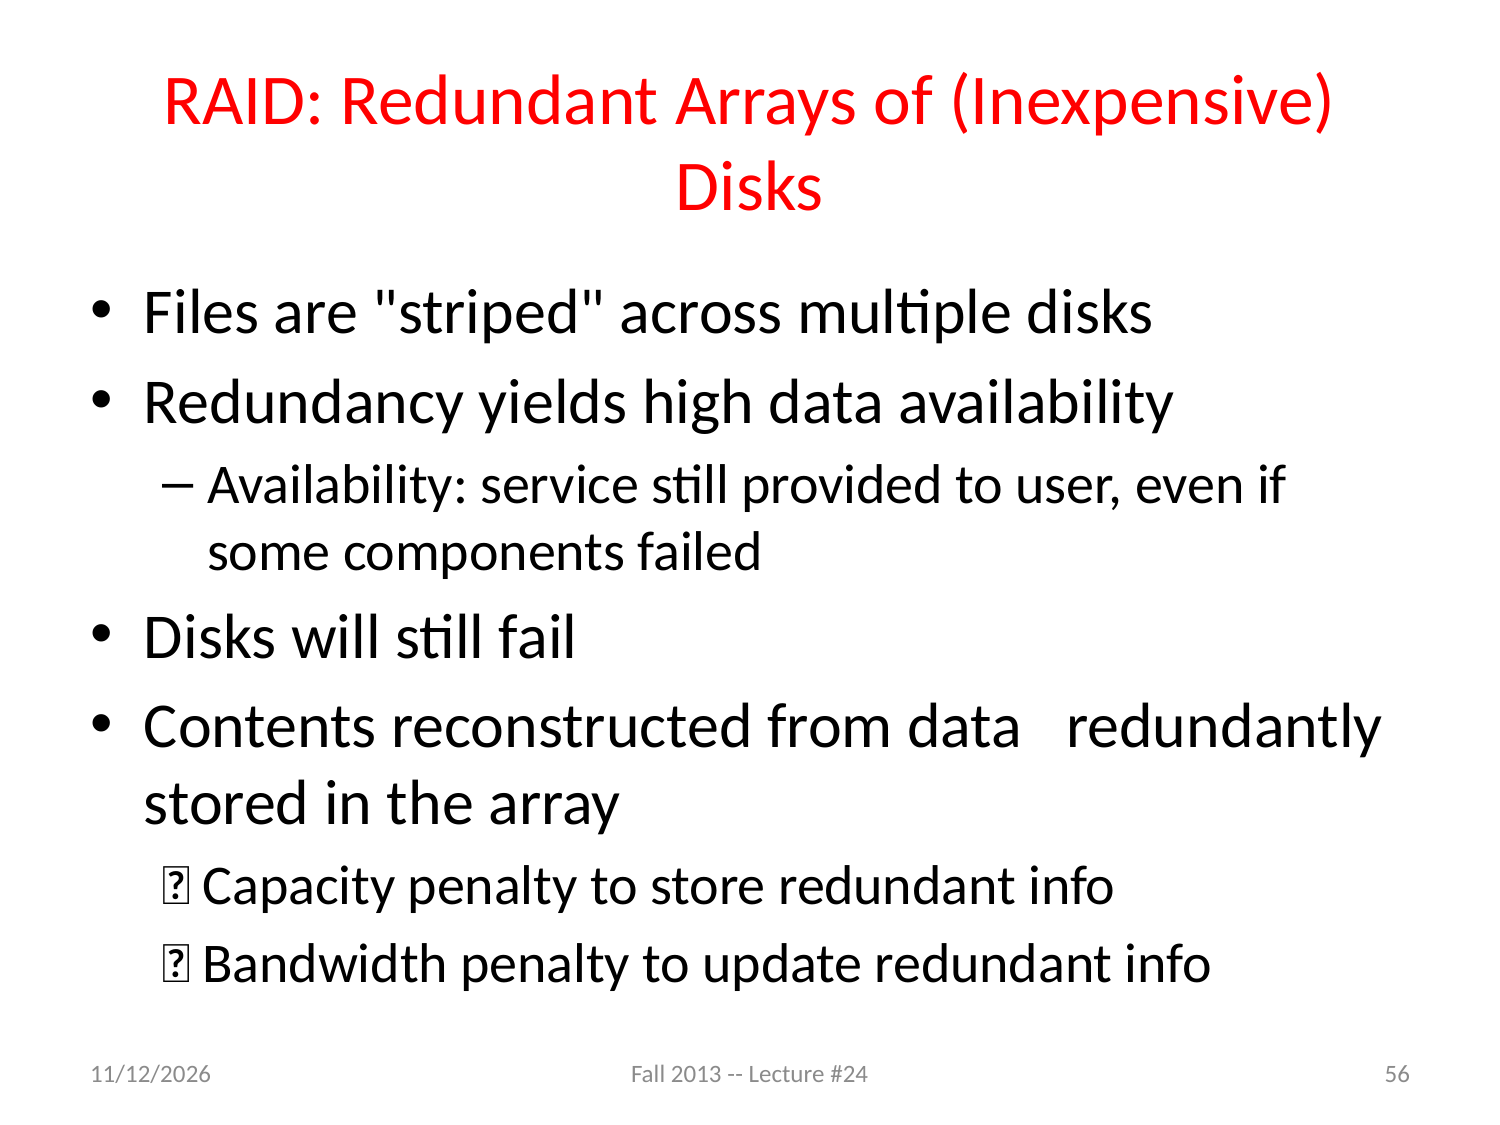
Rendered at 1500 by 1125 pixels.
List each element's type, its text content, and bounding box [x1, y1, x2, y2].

slide_number 56 [1074, 1042, 1425, 1103]
title RAID: Redundant Arrays of (Inexpensive) Disks [75, 45, 1425, 233]
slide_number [75, 1042, 425, 1103]
footer Fall 2013 -- Lecture #24 [512, 1042, 988, 1103]
list Files are "striped" across multiple disks Redundancy yields high data availability Availability: service still provided to user, even if some components failed Disks will still fail Contents reconstructed from data redundantly stored in the array  Capacity penalty to store redundant info  Bandwidth penalty to update redundant info [75, 262, 1425, 1005]
